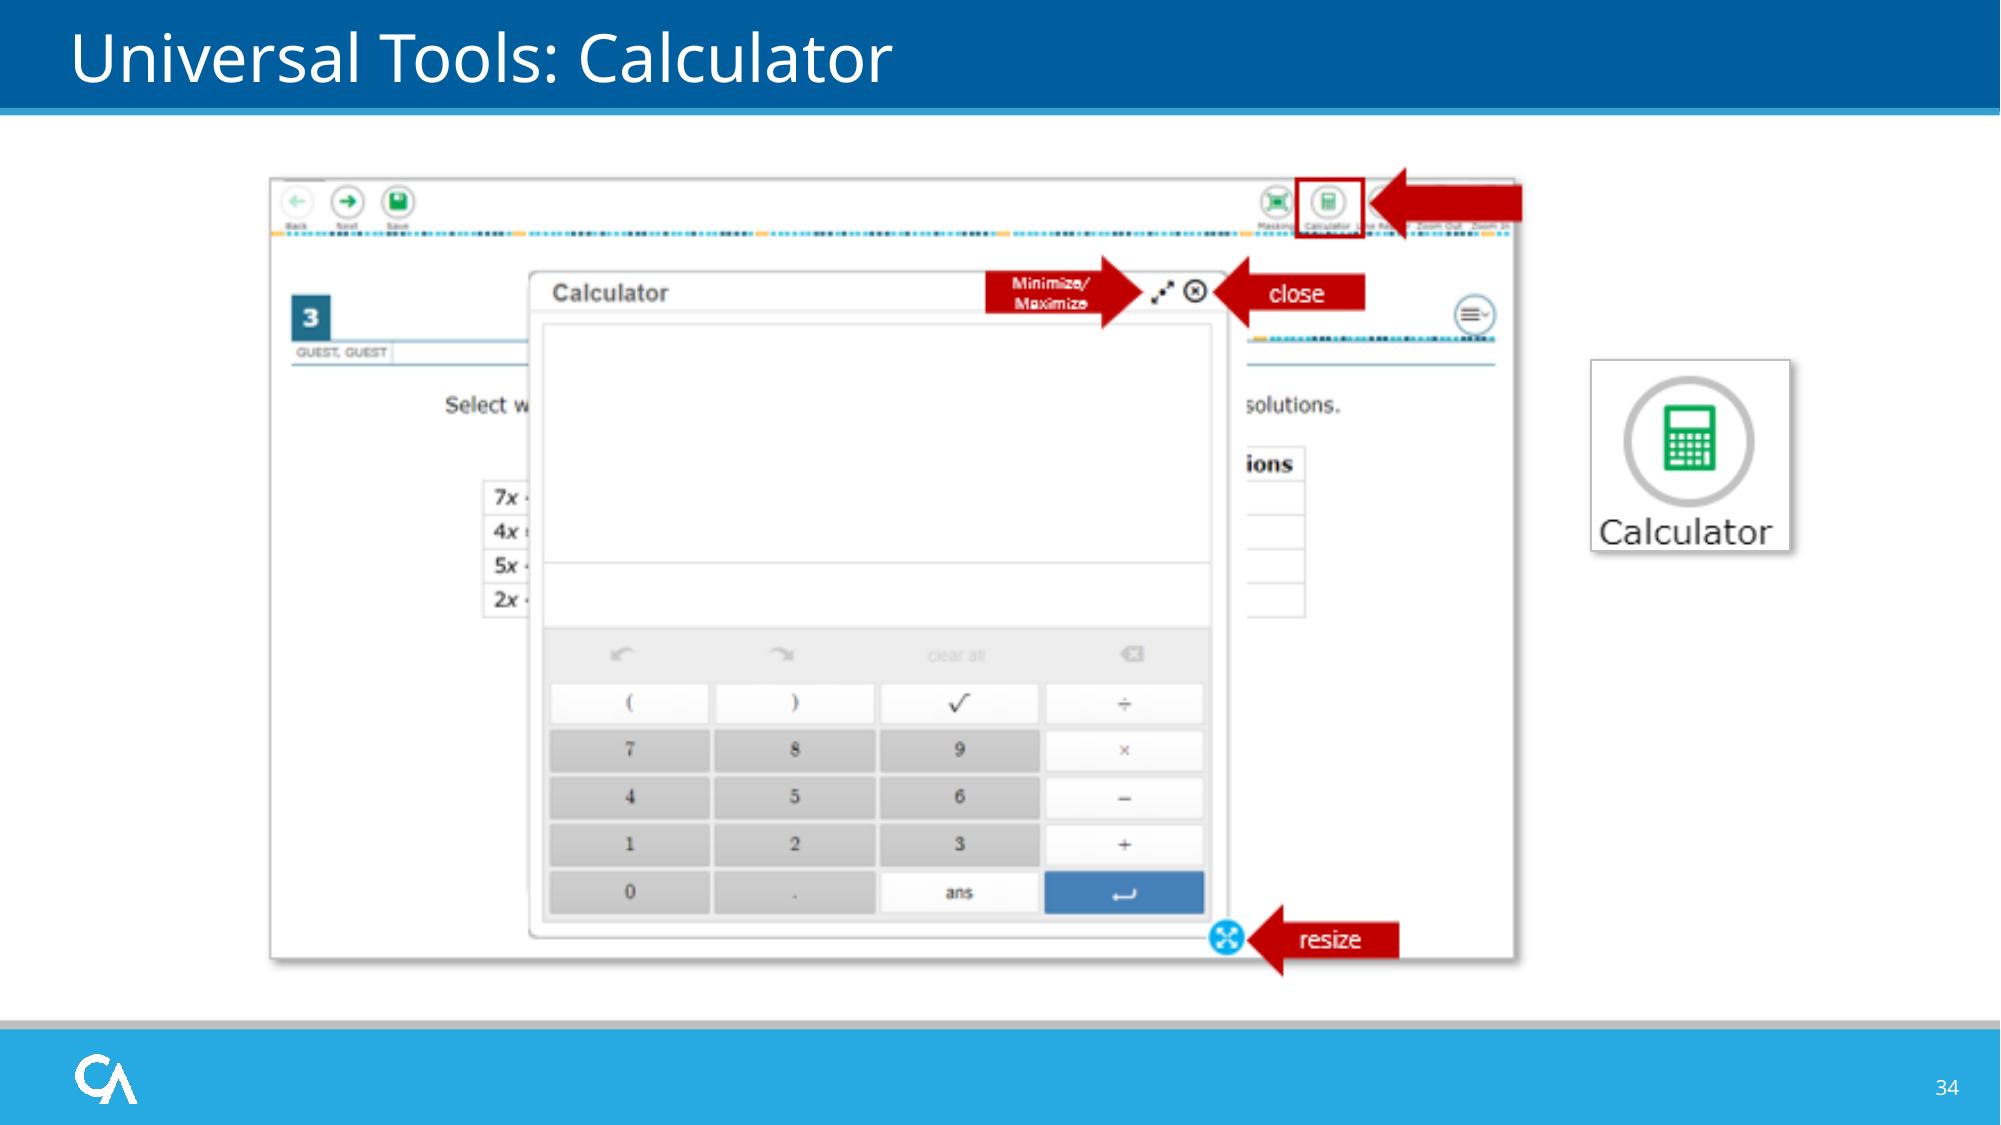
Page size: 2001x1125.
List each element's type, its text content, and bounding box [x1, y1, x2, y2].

picture [75, 1054, 138, 1104]
picture [1591, 360, 1790, 551]
picture [256, 162, 1541, 999]
slide_number 34 [1858, 1065, 1975, 1112]
title Universal Tools: Calculator [69, 10, 1878, 96]
